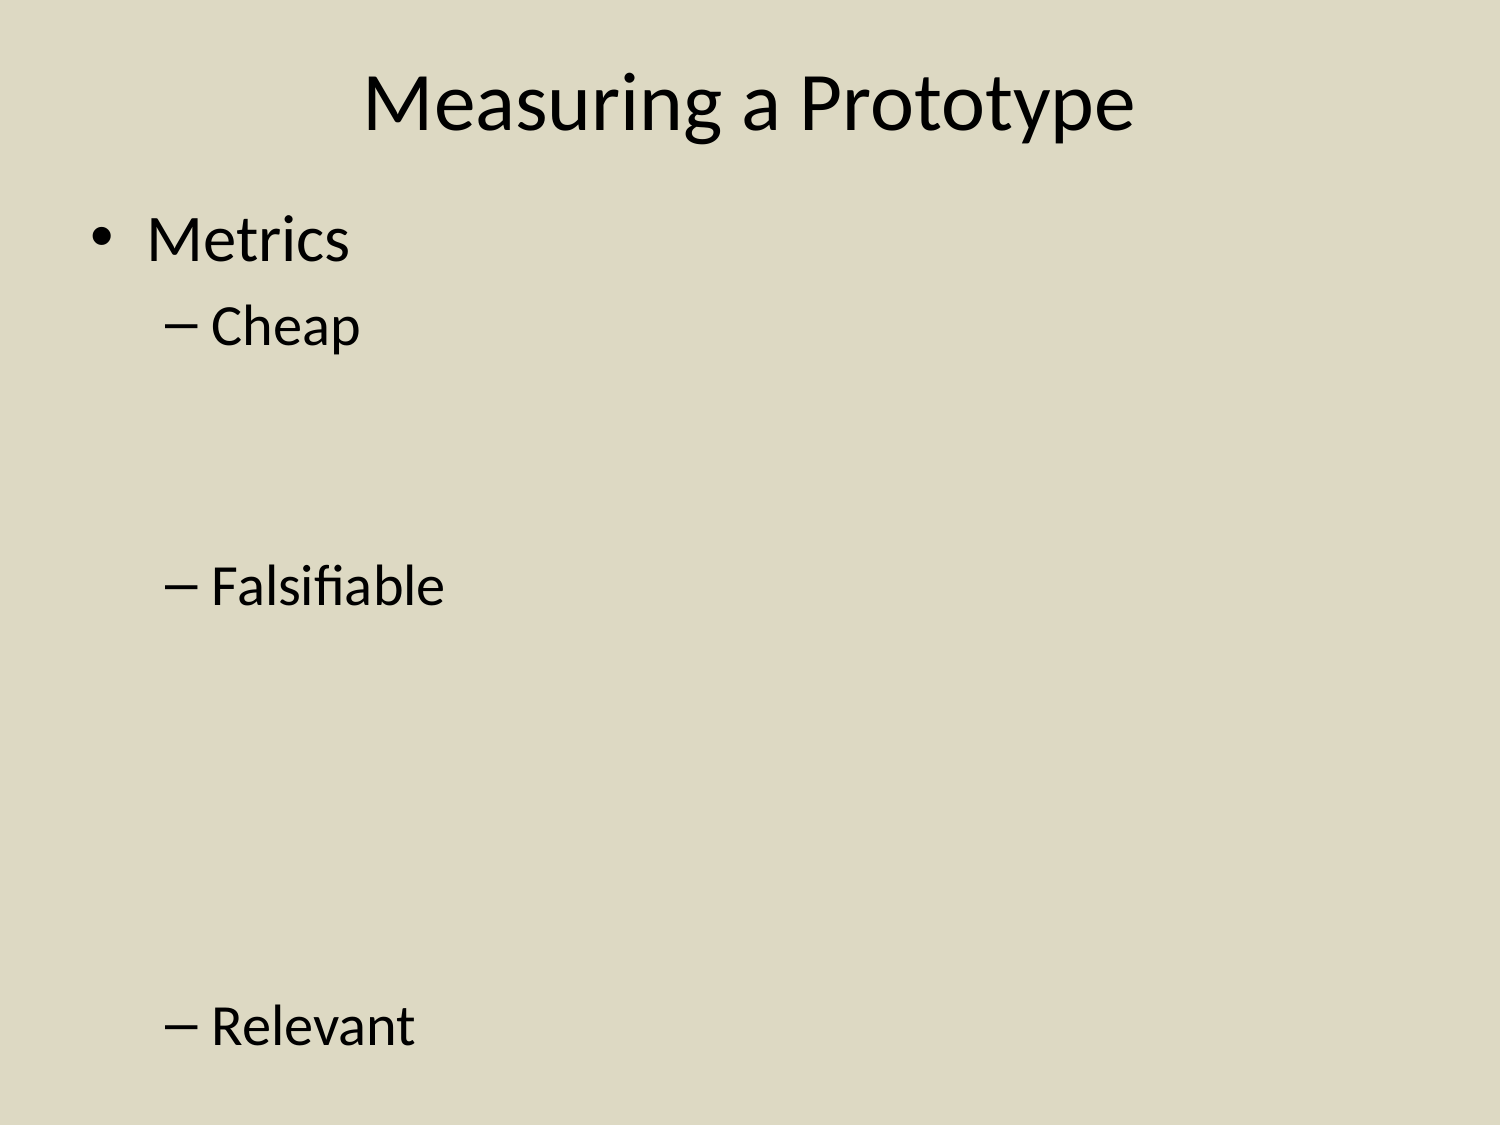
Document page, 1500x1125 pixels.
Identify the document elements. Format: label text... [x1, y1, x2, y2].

list Metrics Cheap Falsifiable Relevant [75, 187, 1425, 1005]
title Measuring a Prototype [75, 45, 1425, 150]
